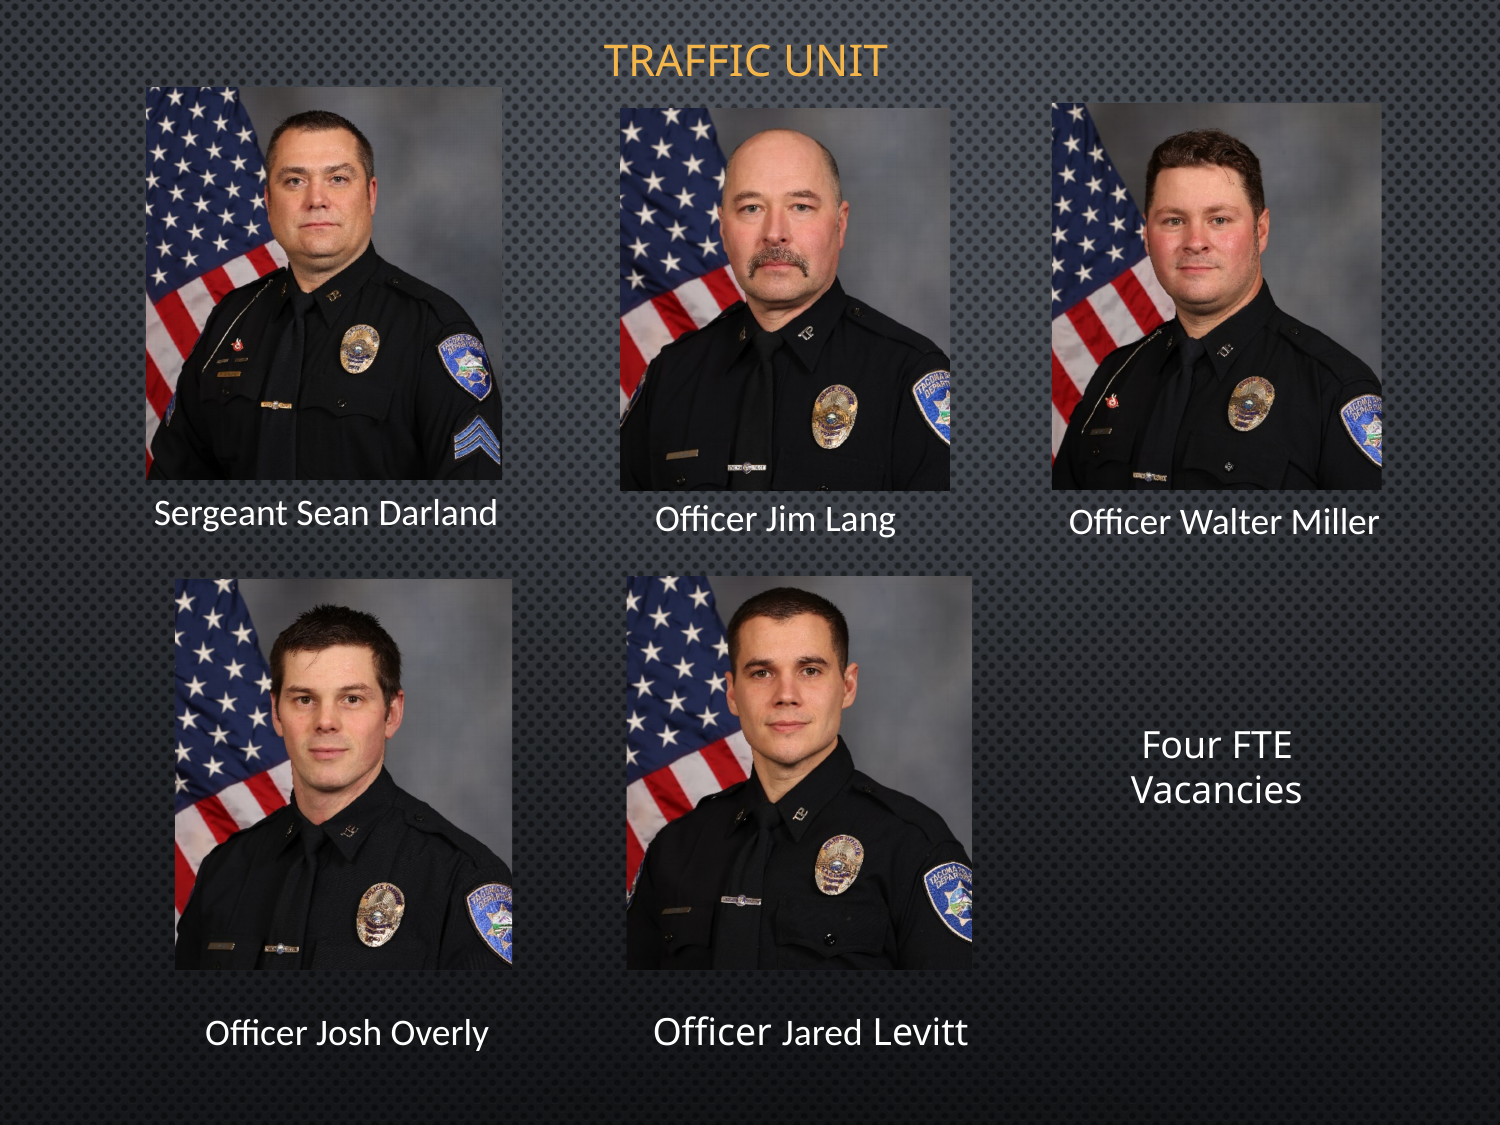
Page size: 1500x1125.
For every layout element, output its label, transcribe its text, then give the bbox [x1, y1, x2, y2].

text_box Officer Jim Lang [611, 486, 941, 547]
title Traffic Unit [71, 25, 1421, 150]
text_box Officer Josh Overly [182, 1000, 513, 1061]
picture [148, 579, 540, 970]
text_box Four FTE Vacancies [1063, 713, 1371, 819]
picture [593, 108, 977, 491]
text_box Sergeant Sean Darland [135, 480, 517, 541]
picture [1023, 103, 1411, 490]
picture [127, 87, 521, 480]
picture [602, 576, 997, 970]
text_box Officer Walter Miller [1054, 489, 1396, 550]
text_box Officer Jared Levitt [637, 1000, 984, 1061]
